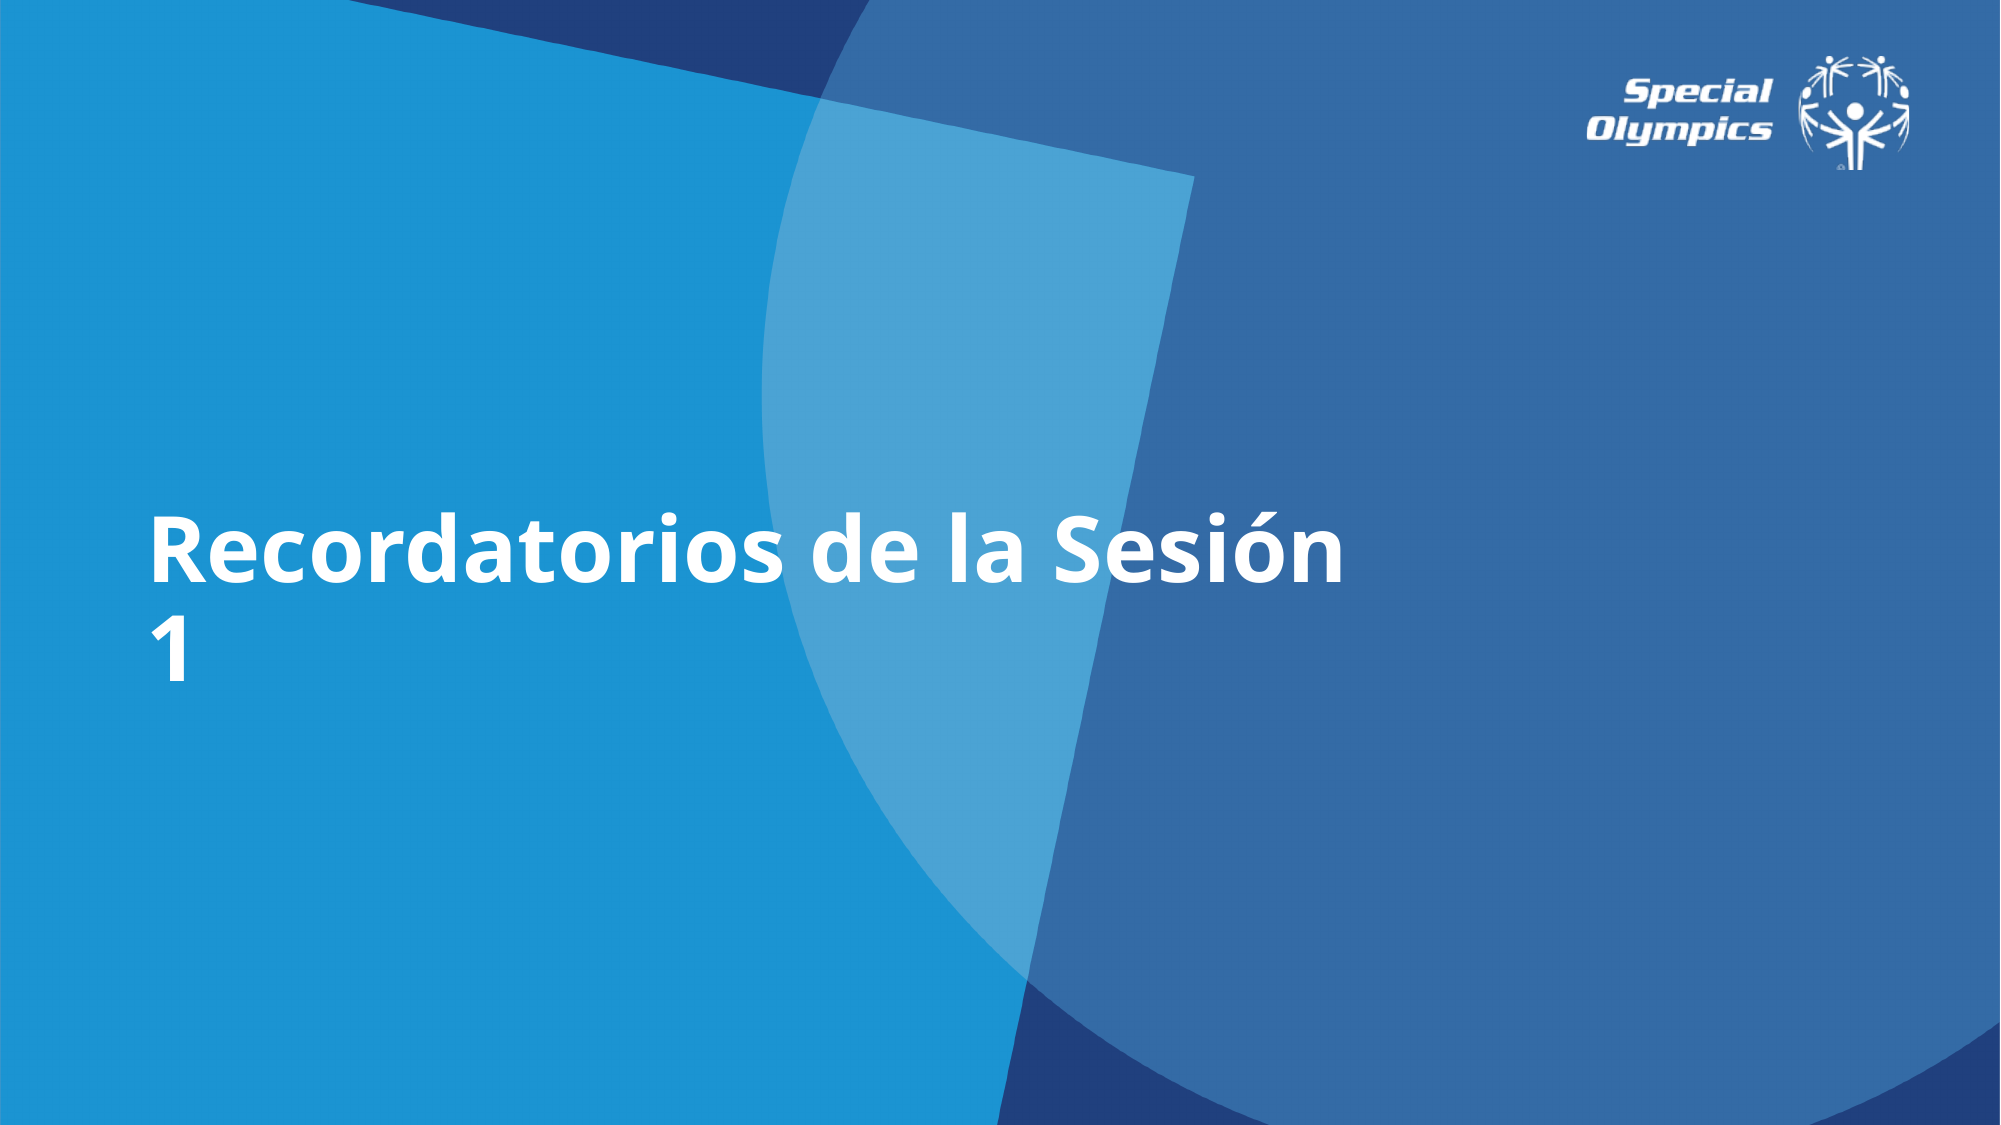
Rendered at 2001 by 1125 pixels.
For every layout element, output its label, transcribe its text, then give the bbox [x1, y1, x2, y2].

picture [0, 0, 2000, 1125]
list Recordatorios de la Sesión 1 [131, 495, 1440, 609]
